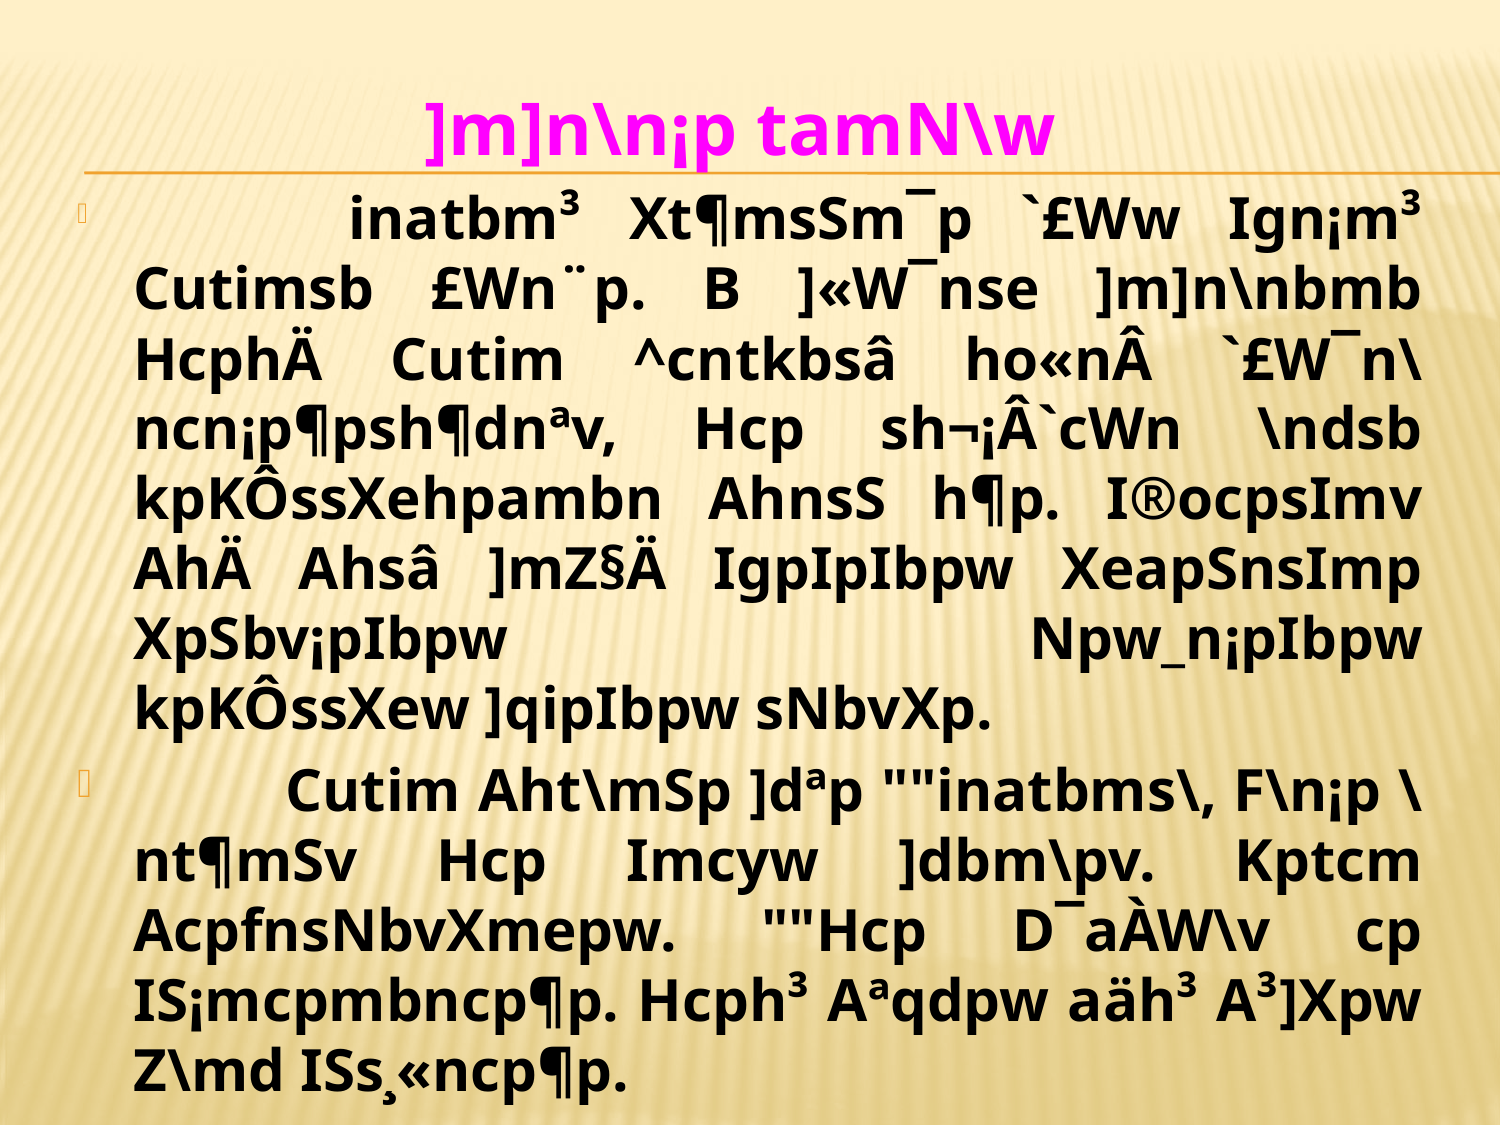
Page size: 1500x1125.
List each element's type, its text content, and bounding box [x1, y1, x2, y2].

list ]m]n\n¡p tamN\w inatbm³ Xt¶msSm¯p `£Ww Ign¡m³ Cutimsb £Wn¨p. B ]«W¯nse ]m]n\nbmb HcphÄ Cutim ^cntkbsâ ho«nÂ `£W¯n\ncn¡p¶psh¶dnªv, Hcp sh¬¡Â`cWn \ndsb kpKÔssXehpambn AhnsS h¶p. I®ocpsIm­v AhÄ Ahsâ ]mZ§Ä IgpIpIbpw XeapSnsIm­p XpSbv¡pIbpw Npw_n¡pIbpw kpKÔssXew ]qipIbpw sNbvXp. Cutim Aht\mSp ]dªp ""inatbms\, F\n¡p \nt¶mSv Hcp Imcyw ]dbm\p­v. Kptcm AcpfnsNbvXmepw. ""Hcp D¯aÀW\v c­p IS¡mcp­mbncp¶p. Hcph³ Aªqdpw aäh³ A³]Xpw Z\md ISs¸«ncp¶p. [62, 75, 1438, 988]
